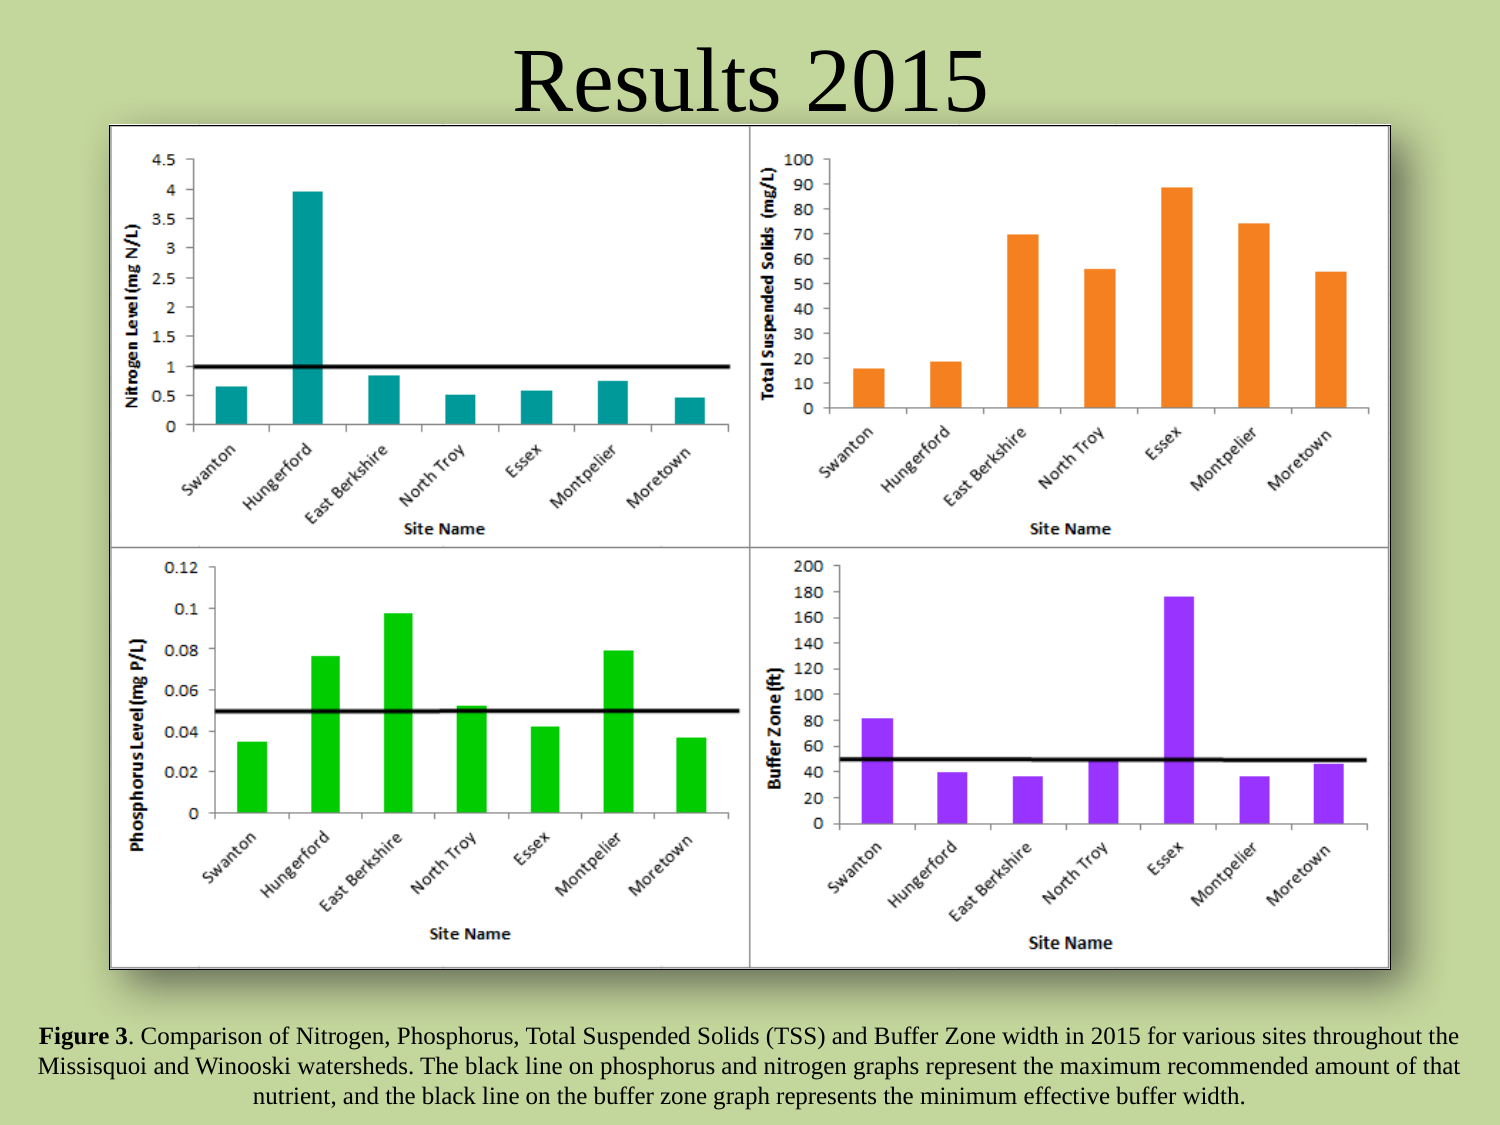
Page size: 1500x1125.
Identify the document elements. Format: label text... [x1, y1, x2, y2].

text_box [1012, 0, 1500, 1012]
text_box [0, 0, 491, 1012]
title Results 2015 [491, 0, 1012, 107]
text_box Figure 3. Comparison of Nitrogen, Phosphorus, Total Suspended Solids (TSS) and Buffer Zone width in 2015 for various sites throughout the Missisquoi and Winooski watersheds. The black line on phosphorus and nitrogen graphs represent the maximum recommended amount of that nutrient, and the black line on the buffer zone graph represents the minimum effective buffer width. [0, 1012, 1500, 1125]
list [108, 124, 1392, 970]
